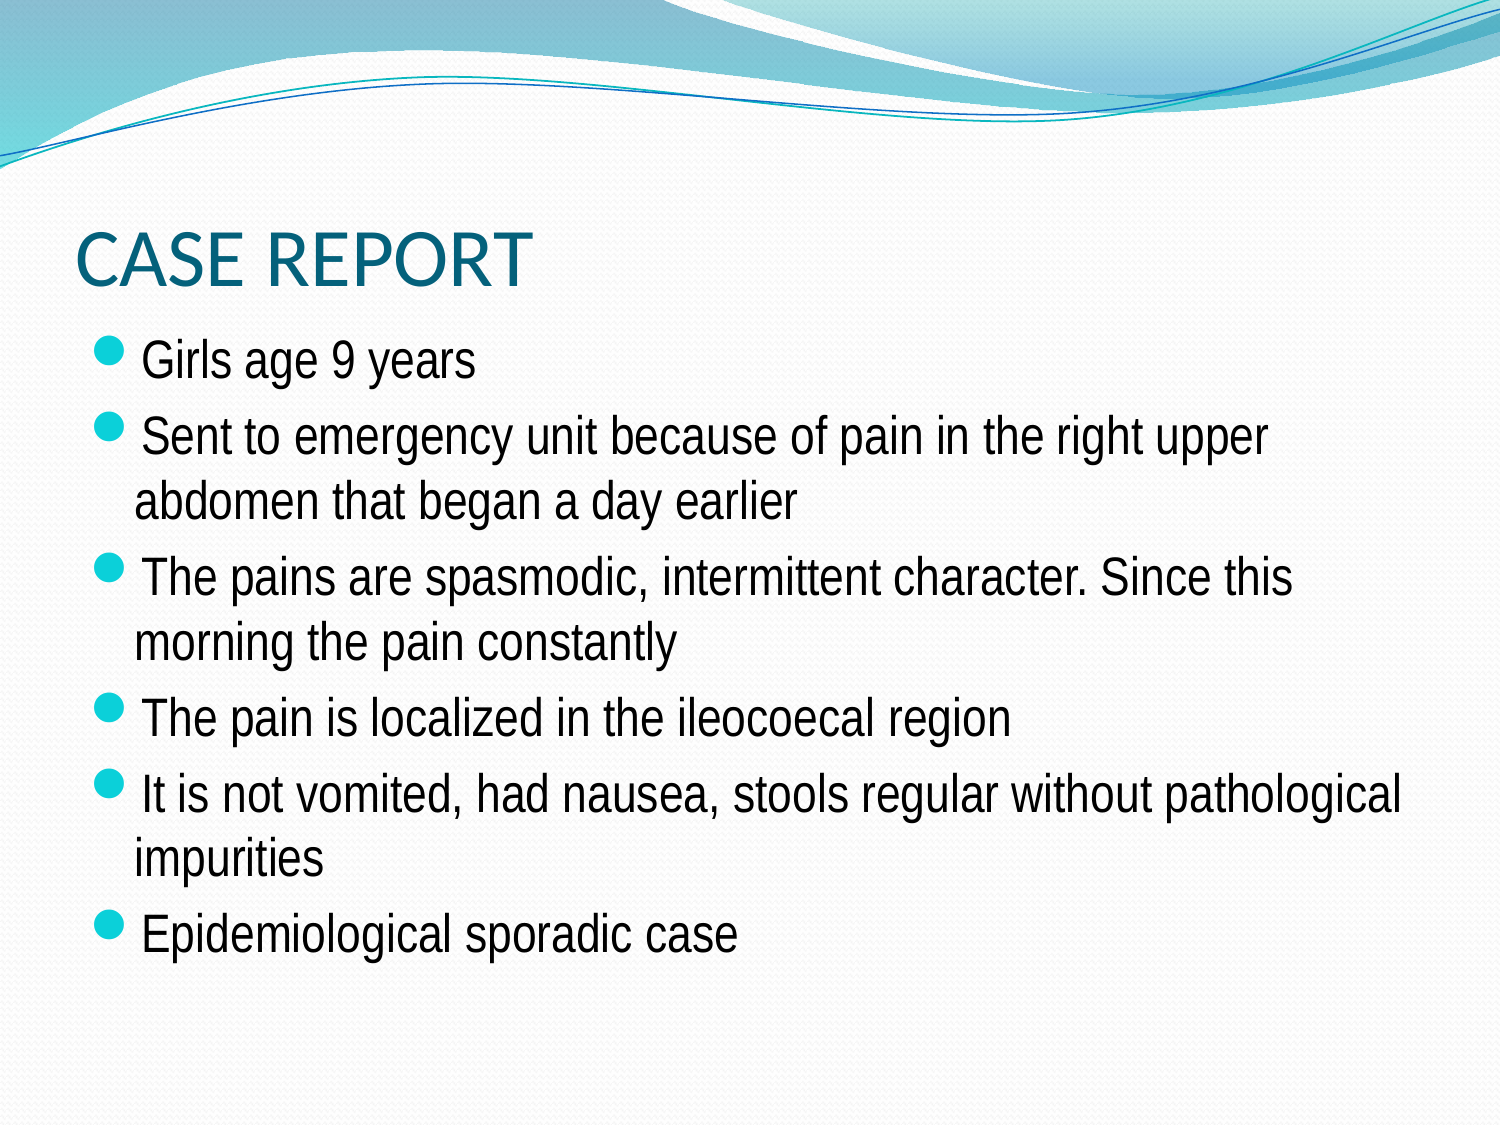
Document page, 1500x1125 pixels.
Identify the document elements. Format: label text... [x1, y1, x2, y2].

title CASE REPORT [75, 115, 1425, 303]
list Girls age 9 years Sent to emergency unit because of pain in the right upper abdomen that began a day earlier The pains are spasmodic, intermittent character. Since this morning the pain constantly The pain is localized in the ileocoecal region It is not vomited, had nausea, stools regular without pathological impurities Epidemiological sporadic case [75, 317, 1425, 1038]
